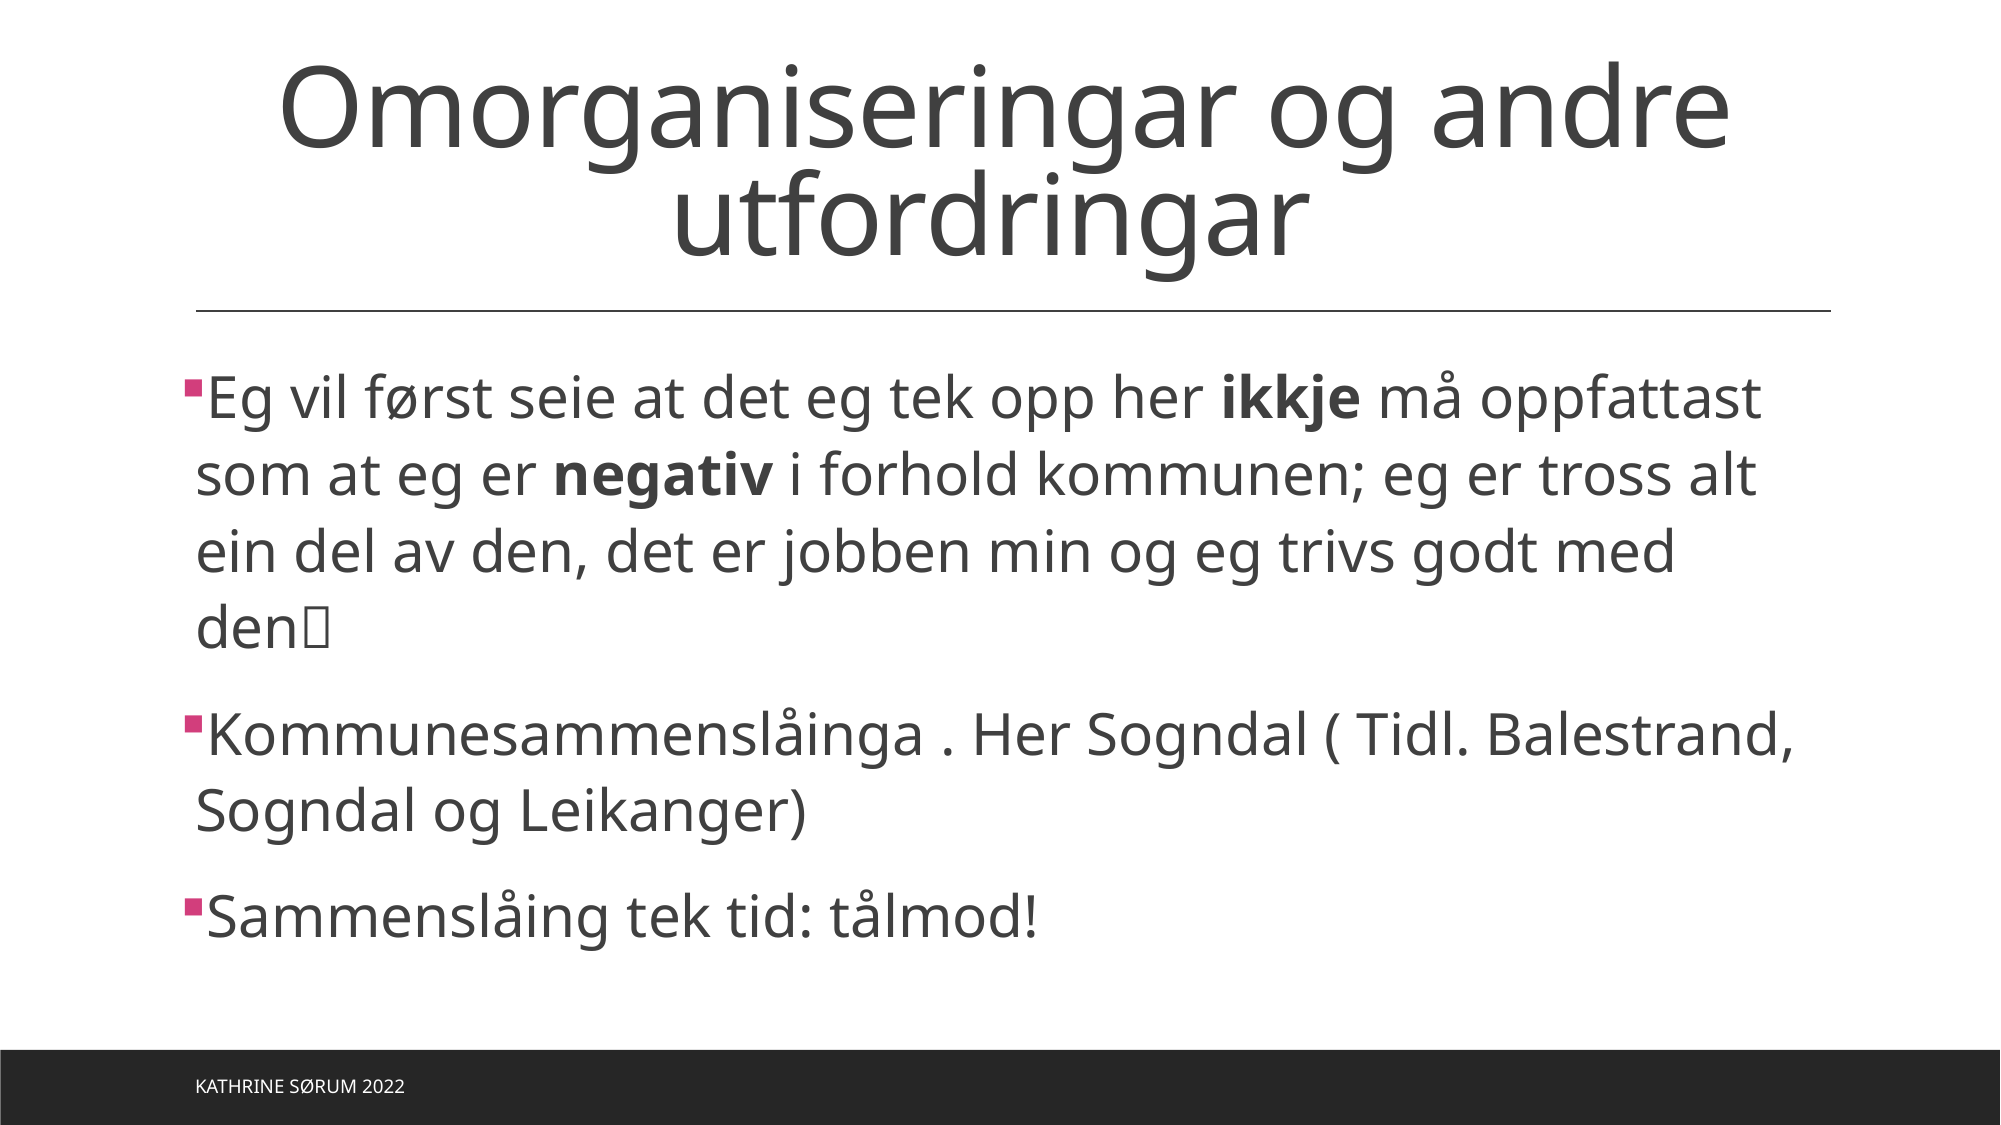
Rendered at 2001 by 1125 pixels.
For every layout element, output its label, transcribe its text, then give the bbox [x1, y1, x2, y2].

footer Kathrine Sørum 2022 [180, 1057, 1299, 1118]
title Omorganiseringar og andre utfordringar [180, 47, 1830, 285]
list Eg vil først seie at det eg tek opp her ikkje må oppfattast som at eg er negativ i forhold kommunen; eg er tross alt ein del av den, det er jobben min og eg trivs godt med den Kommunesammenslåinga . Her Sogndal ( Tidl. Balestrand, Sogndal og Leikanger) Sammenslåing tek tid: tålmod! [180, 345, 1830, 963]
